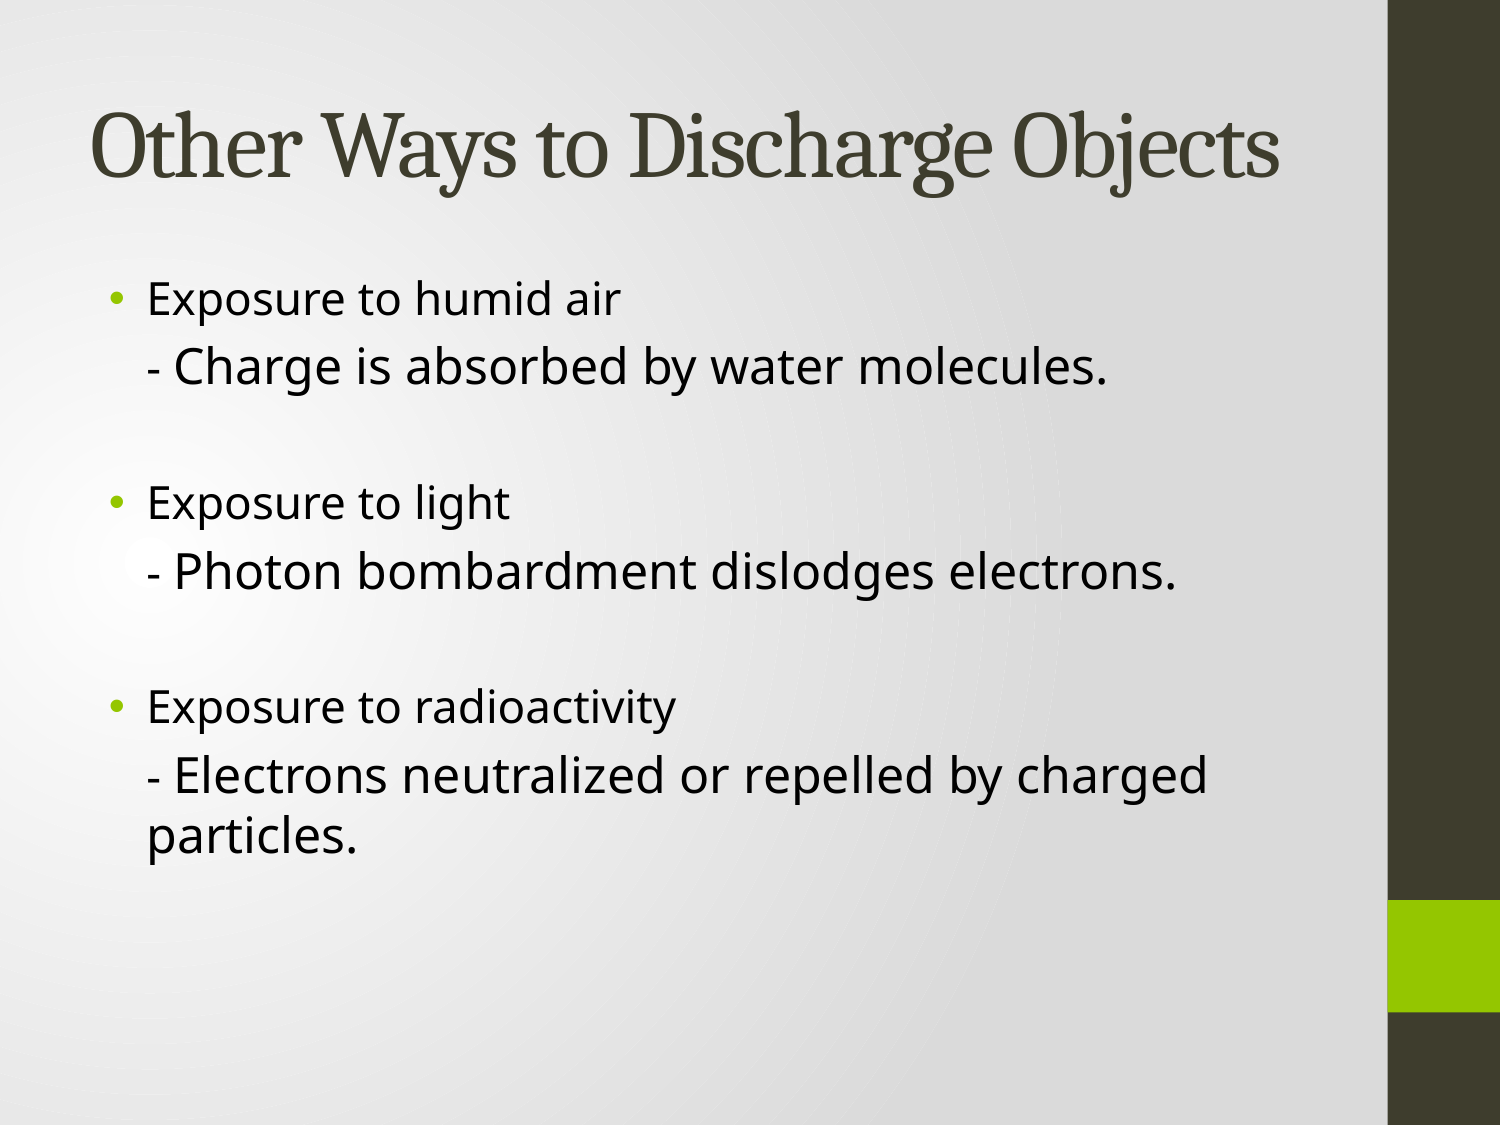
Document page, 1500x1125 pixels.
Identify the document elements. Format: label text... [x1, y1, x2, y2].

title Other Ways to Discharge Objects [75, 45, 1325, 233]
list Exposure to humid air - Charge is absorbed by water molecules. Exposure to light - Photon bombardment dislodges electrons. Exposure to radioactivity - Electrons neutralized or repelled by charged particles. [75, 262, 1325, 1050]
